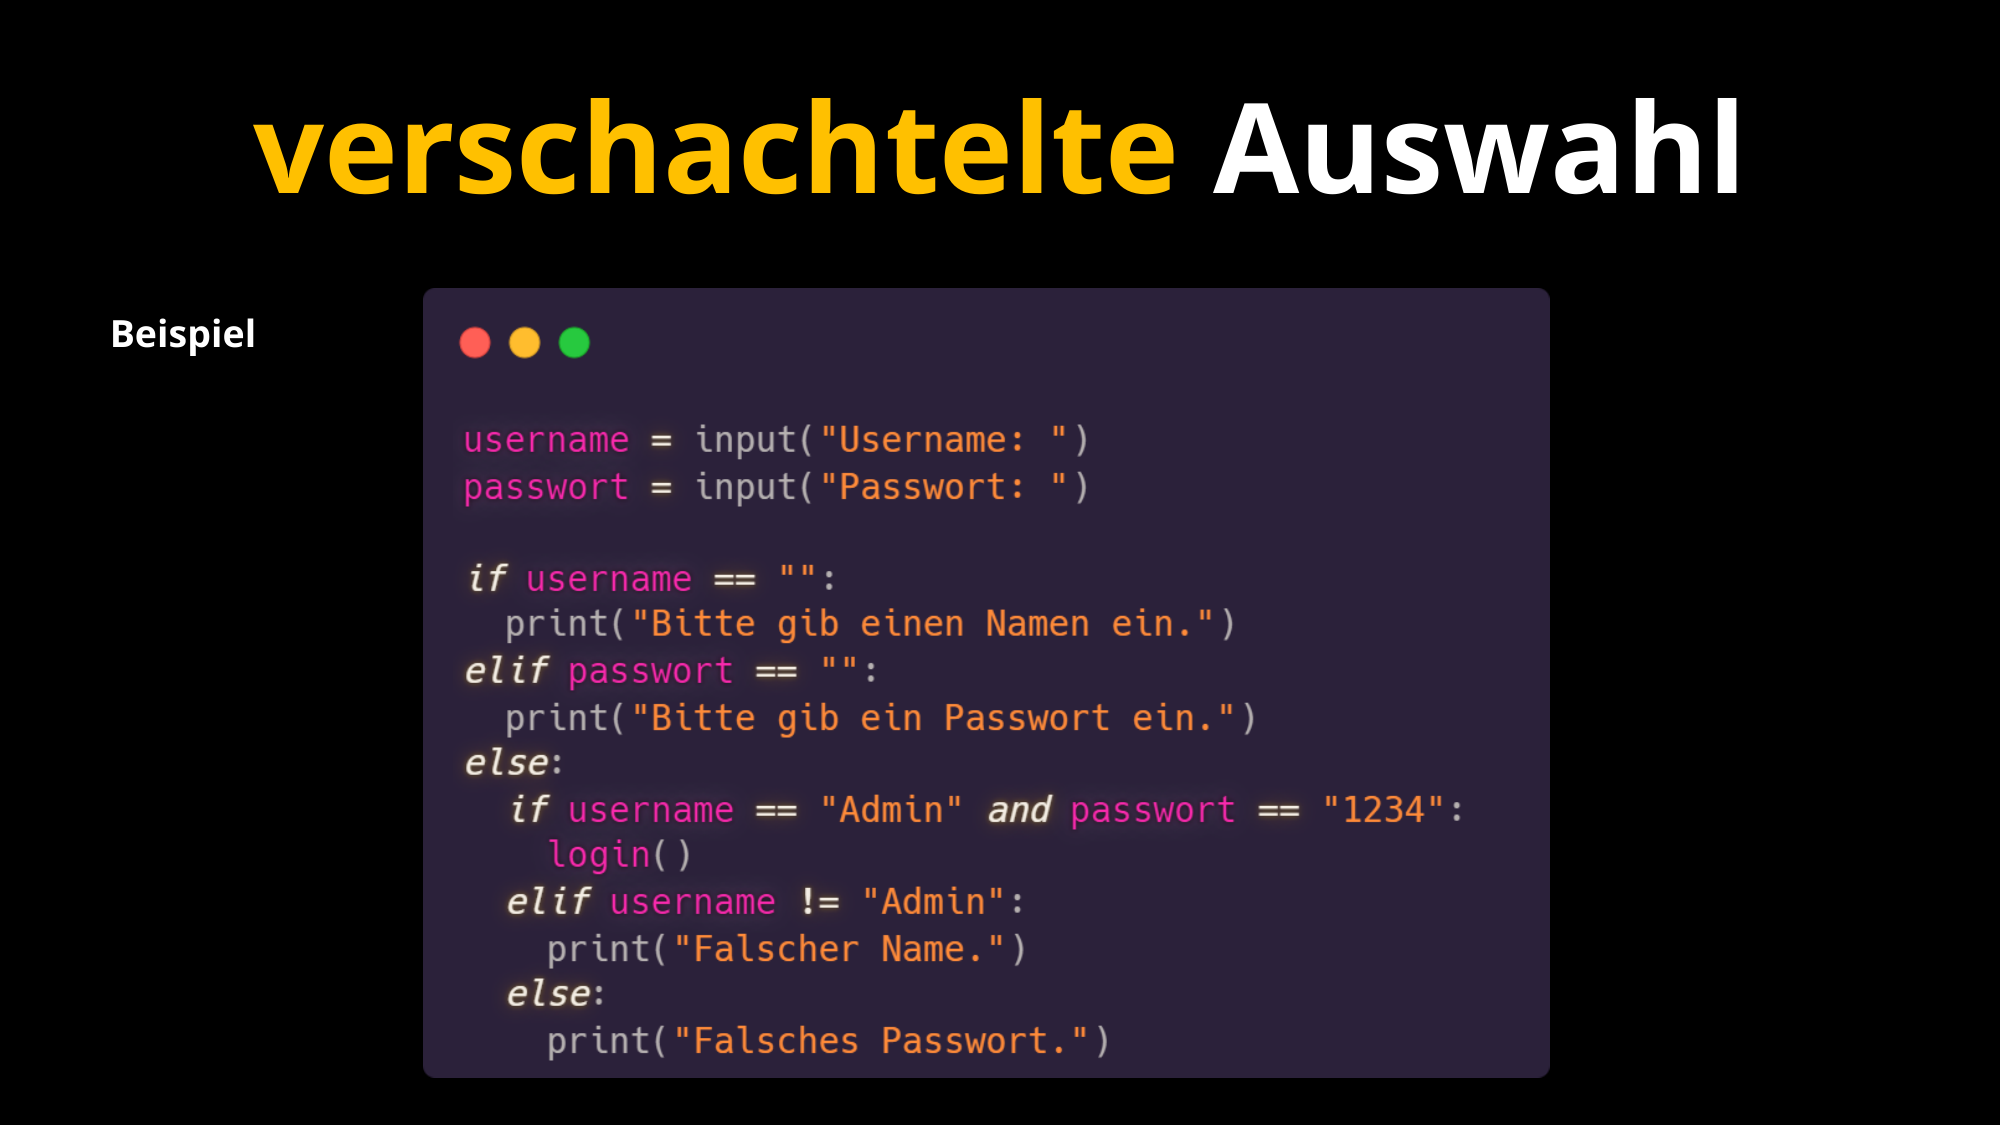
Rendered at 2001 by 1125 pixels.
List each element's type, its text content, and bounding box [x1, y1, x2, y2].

list verschachtelte Auswahl [22, 47, 1978, 260]
picture [422, 288, 1550, 1078]
text_box Beispiel [0, 303, 422, 363]
